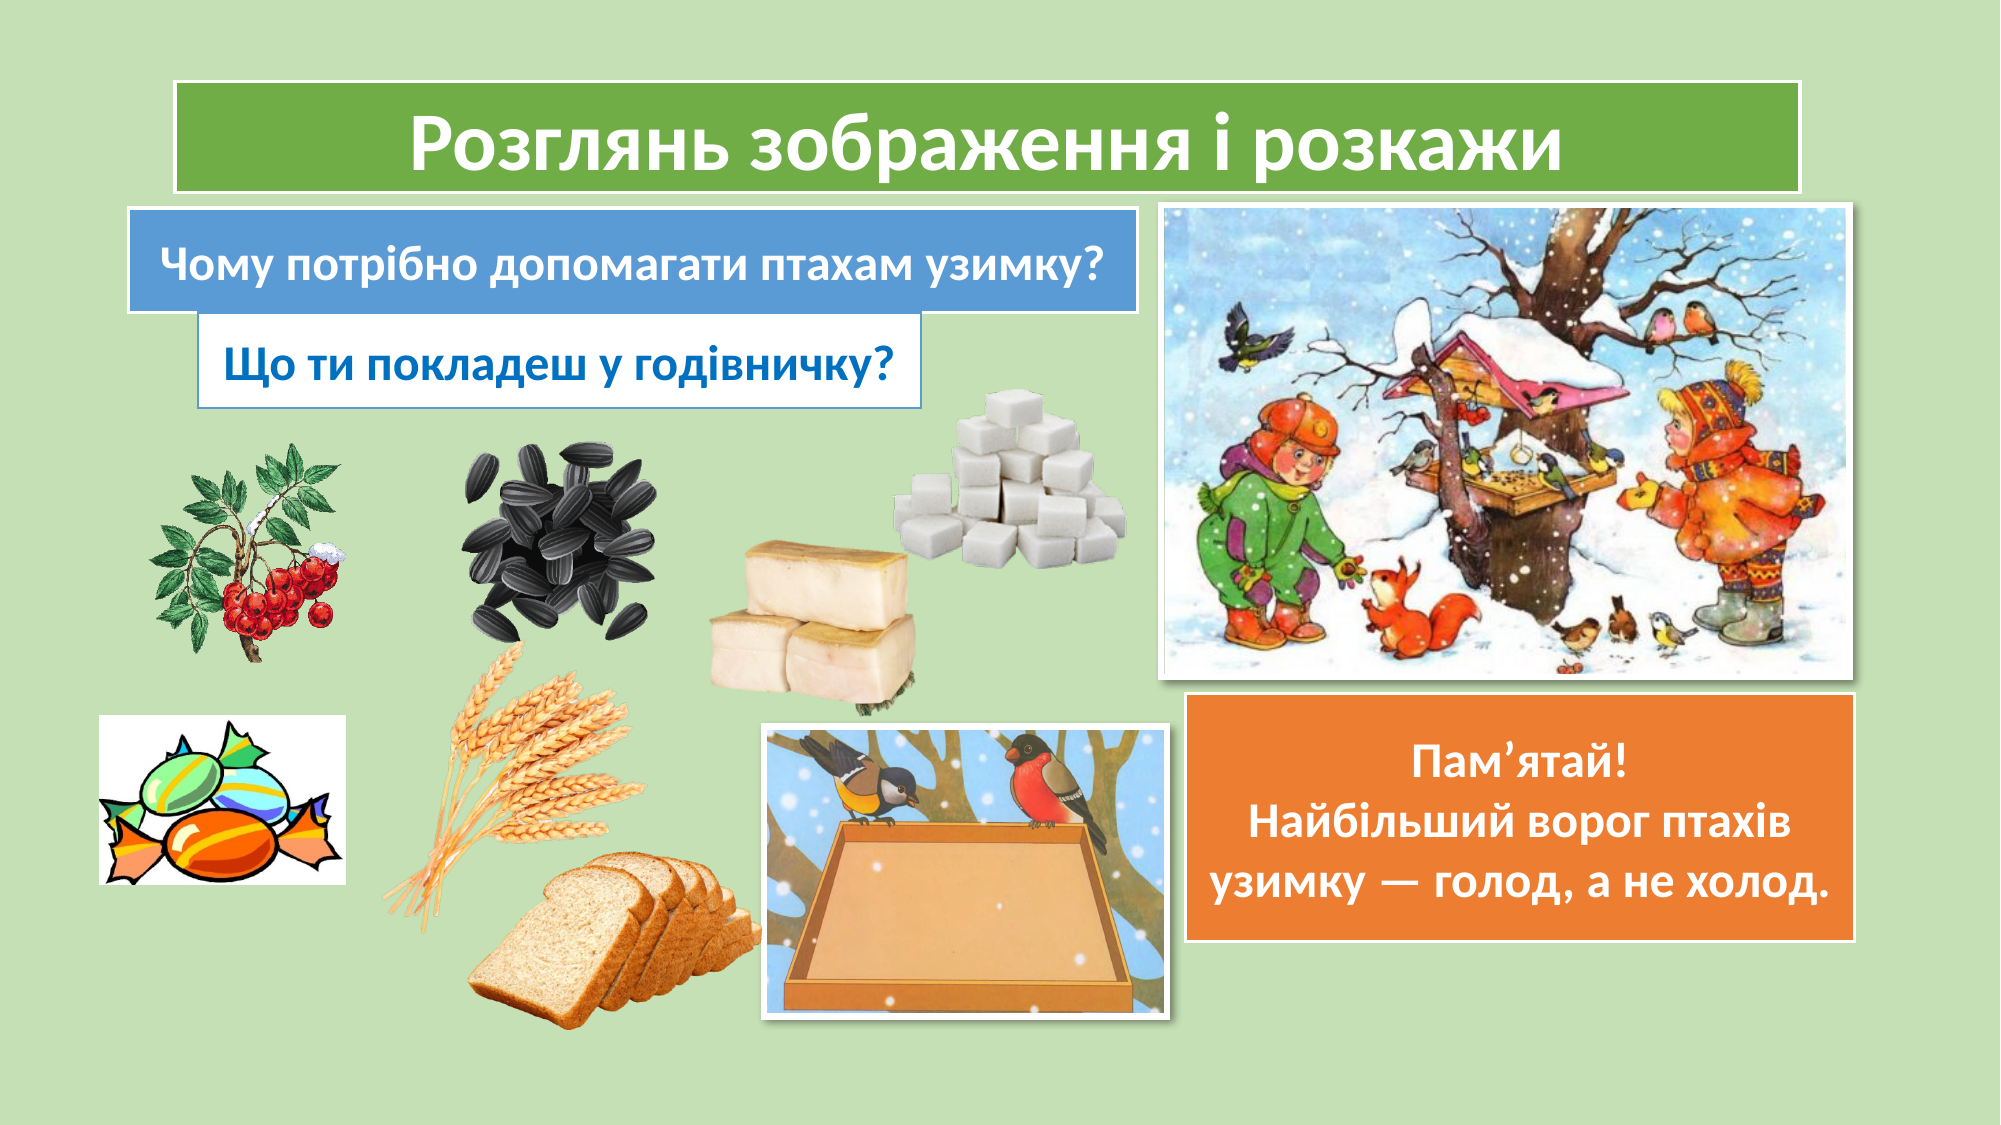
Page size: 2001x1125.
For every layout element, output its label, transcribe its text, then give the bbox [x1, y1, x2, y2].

text_box Що ти покладеш у годівничку? [197, 311, 922, 409]
picture [148, 439, 346, 663]
text_box Чому потрібно допомагати птахам узимку? [127, 206, 1139, 314]
picture [99, 389, 1165, 1043]
text_box Розглянь зображення і розкажи [173, 80, 1802, 194]
picture [1164, 207, 1847, 674]
text_box Пам’ятай! Найбільший ворог птахів узимку — голод, а не холод. [1184, 692, 1856, 943]
